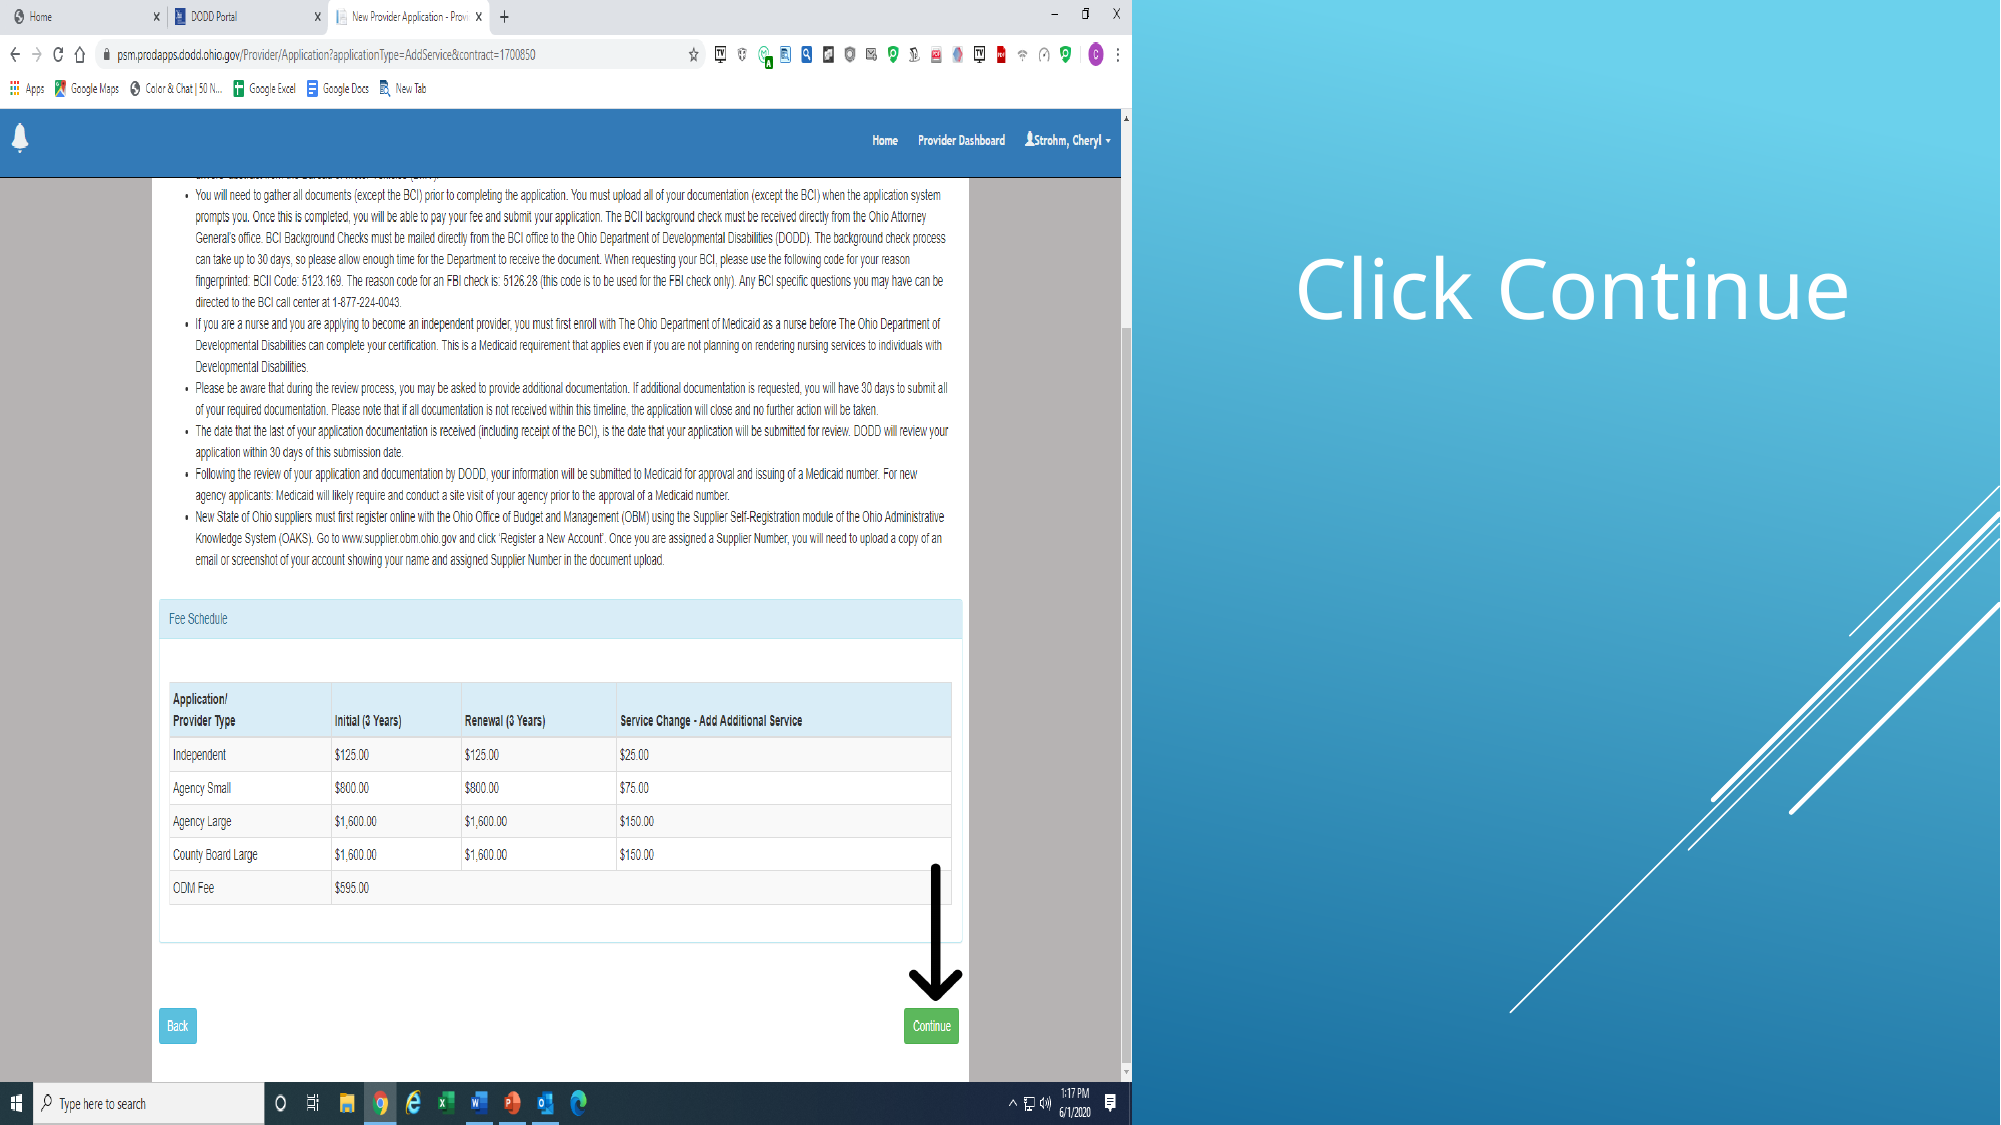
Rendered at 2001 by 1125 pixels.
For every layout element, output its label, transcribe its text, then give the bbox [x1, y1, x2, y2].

picture [0, 0, 1133, 1125]
text_box Click Continue [1246, 228, 1901, 344]
